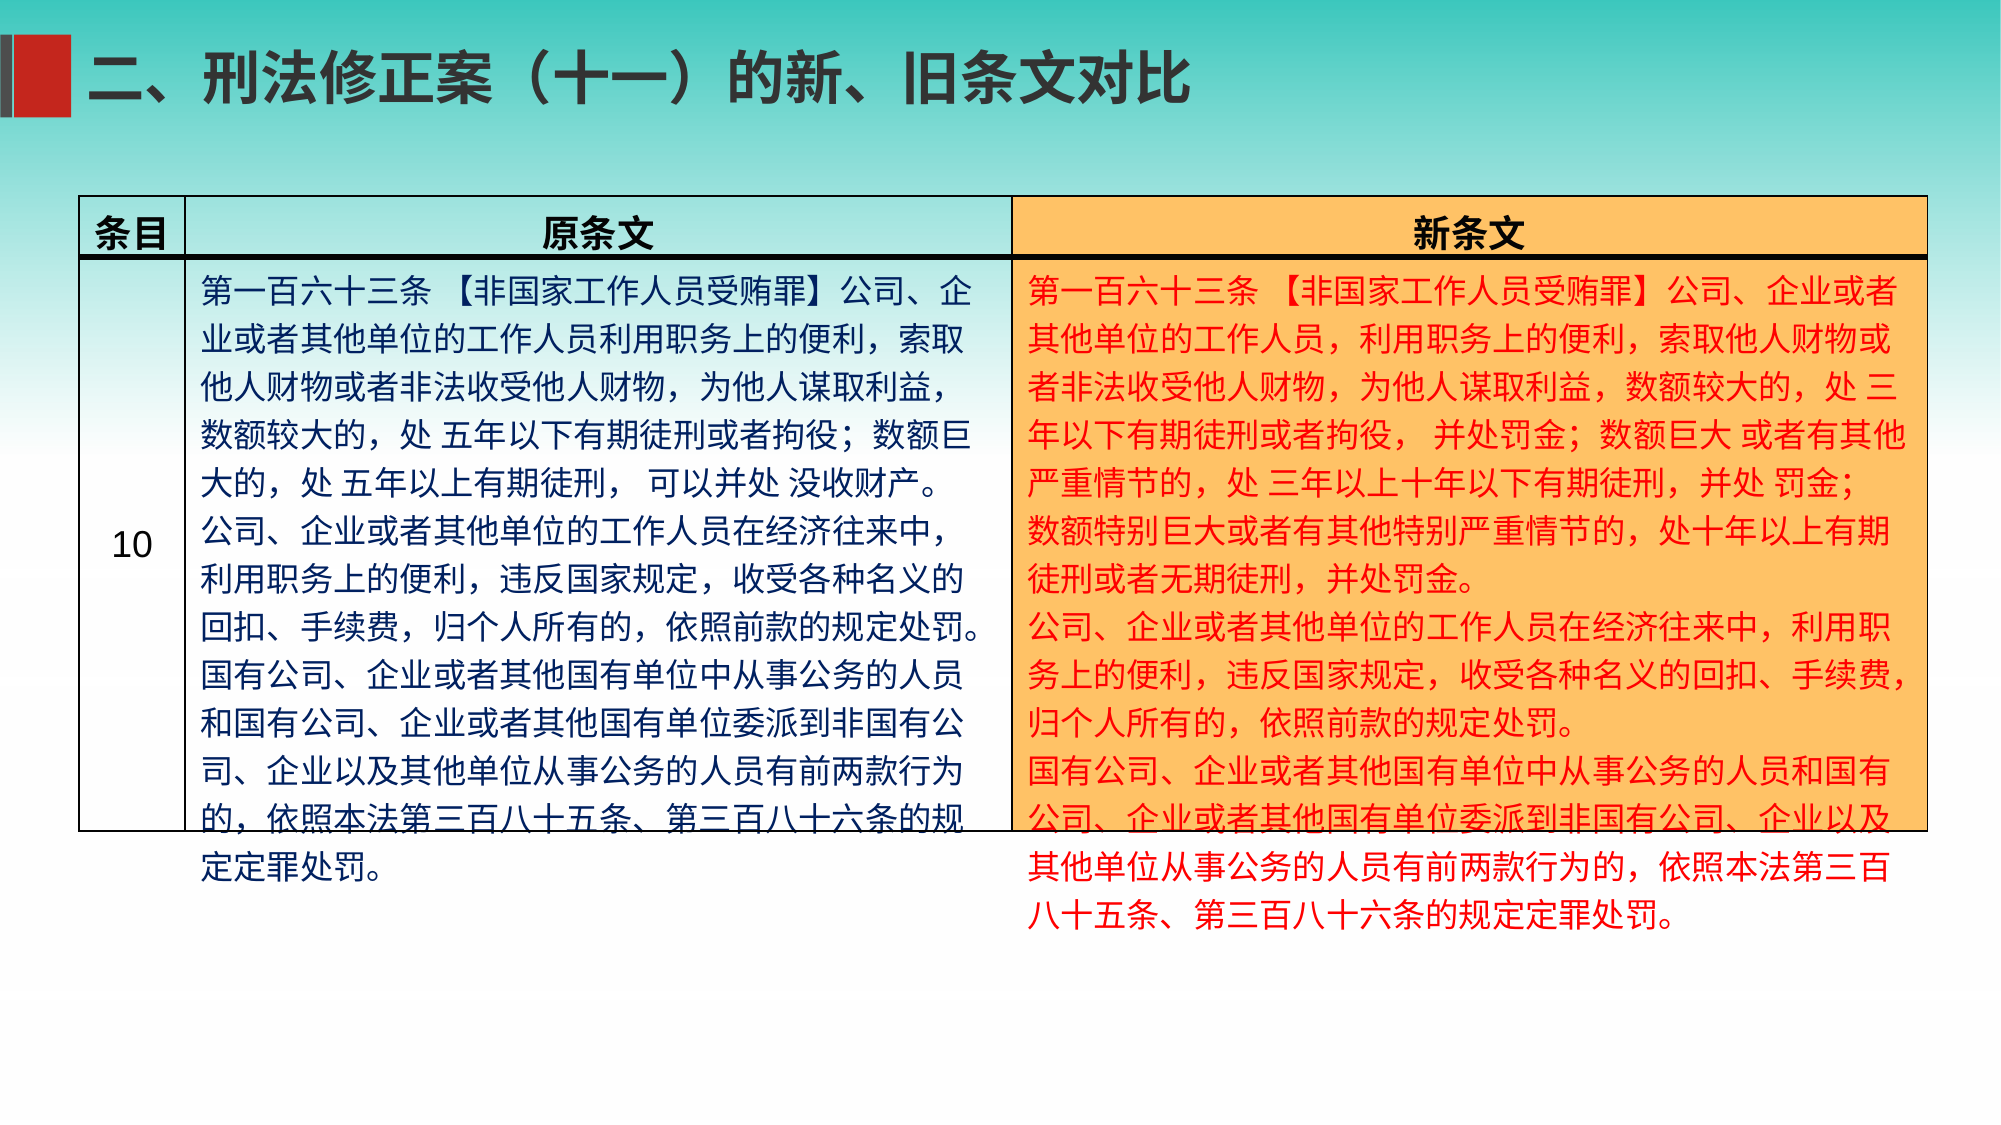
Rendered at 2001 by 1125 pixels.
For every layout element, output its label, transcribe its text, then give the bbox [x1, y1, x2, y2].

table_header 新条文 [1013, 197, 1927, 254]
table_header 原条文 [186, 197, 1011, 254]
table_header 条目 [80, 197, 184, 254]
text_box 二、刑法修正案（十一）的新、旧条文对比 [71, 33, 1229, 119]
table_cell 第一百六十三条 【非国家工作人员受贿罪】公司、企业或者其他单位的工作人员，利用职务上的便利，索取他人财物或者非法收受他人财物，为他人谋取利益，数额较大的，处 三年以下有期徒刑或者拘役， 并处罚金；数额巨大 或者有其他严重情节的，处 三年以上十年以下有期徒刑，并处 罚金； 数额特别巨大或者有其他特别严重情节的，处十年以上有期徒刑或者无期徒刑，并处罚金。 公司、企业或者其他单位的工作人员在经济往来中，利用职务上的便利，违反国家规定，收受各种名义的回扣、手续费，归个人所有的，依照前款的规定处罚。 国有公司、企业或者其他国有单位中从事公务的人员和国有公司、企业或者其他国有单位委派到非国有公司、企业以及其他单位从事公务的人员有前两款行为的，依照本法第三百八十五条、第三百八十六条的规定定罪处罚。 [1013, 260, 1927, 830]
table_cell 10 [80, 260, 184, 830]
table_cell 第一百六十三条 【非国家工作人员受贿罪】公司、企业或者其他单位的工作人员利用职务上的便利，索取他人财物或者非法收受他人财物，为他人谋取利益，数额较大的，处 五年以下有期徒刑或者拘役；数额巨大的，处 五年以上有期徒刑， 可以并处 没收财产。 公司、企业或者其他单位的工作人员在经济往来中，利用职务上的便利，违反国家规定，收受各种名义的回扣、手续费，归个人所有的，依照前款的规定处罚。 国有公司、企业或者其他国有单位中从事公务的人员和国有公司、企业或者其他国有单位委派到非国有公司、企业以及其他单位从事公务的人员有前两款行为的，依照本法第三百八十五条、第三百八十六条的规定定罪处罚。 [186, 260, 1011, 830]
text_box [0, 34, 72, 118]
picture [0, 0, 2001, 1125]
